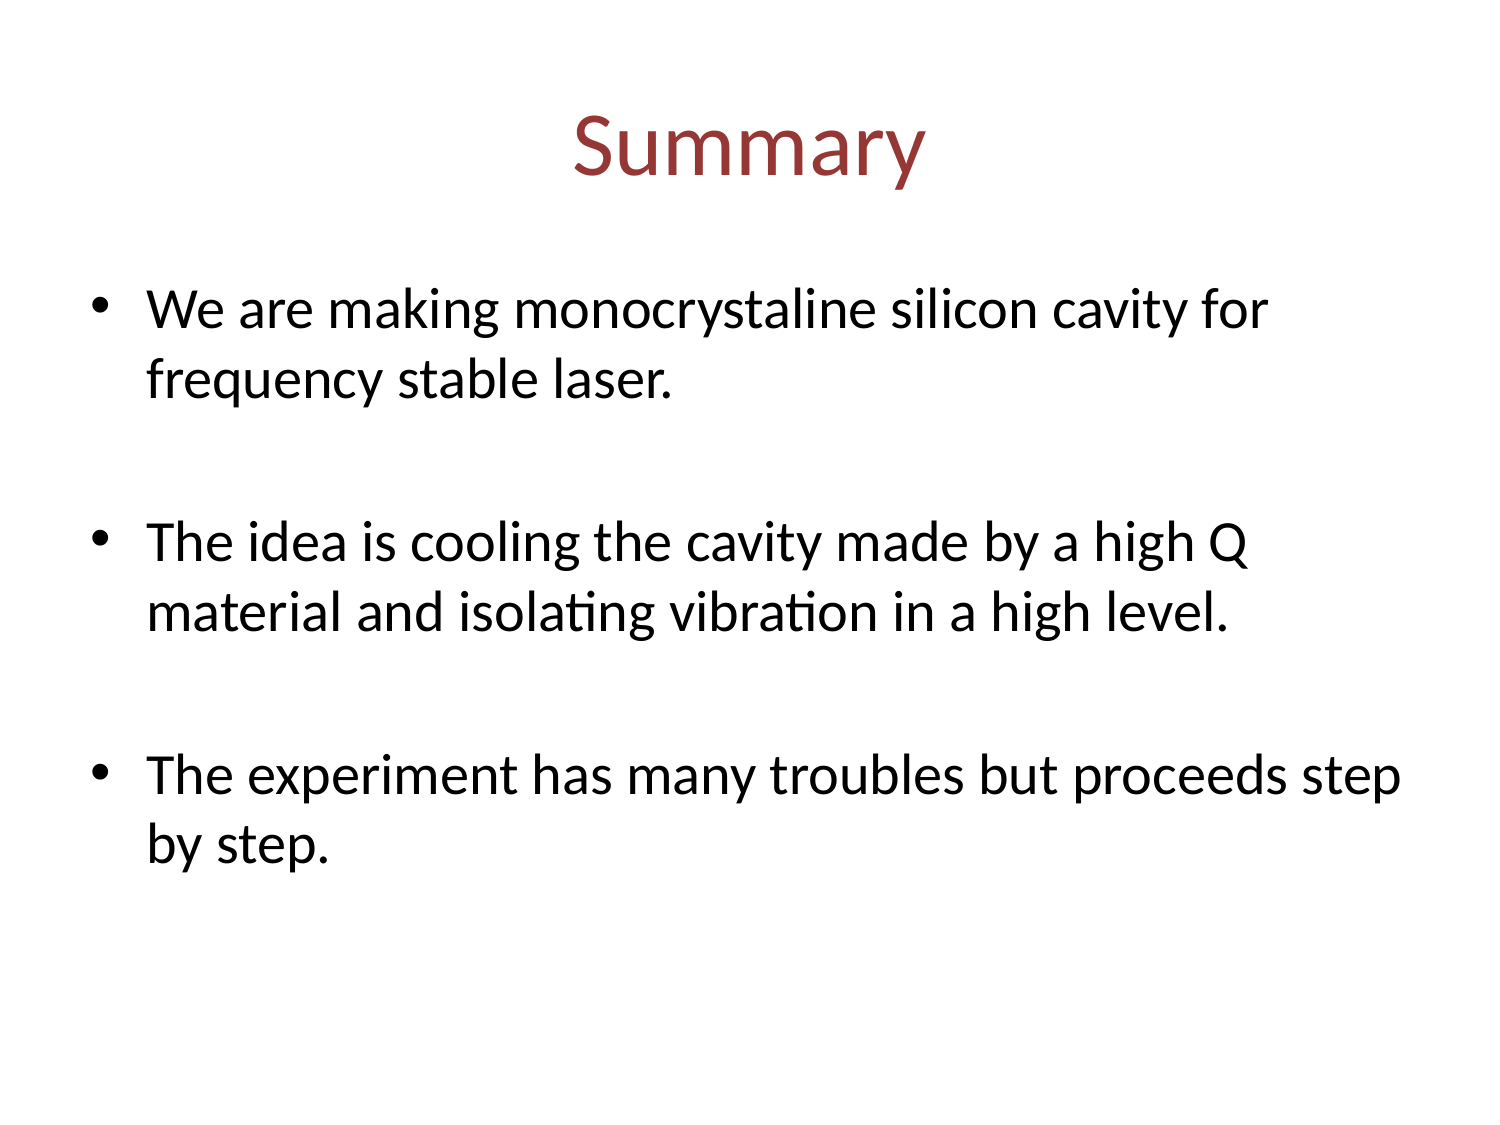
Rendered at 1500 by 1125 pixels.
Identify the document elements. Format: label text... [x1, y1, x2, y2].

list We are making monocrystaline silicon cavity for frequency stable laser. The idea is cooling the cavity made by a high Q material and isolating vibration in a high level. The experiment has many troubles but proceeds step by step. [75, 262, 1425, 1005]
title Summary [75, 45, 1425, 233]
